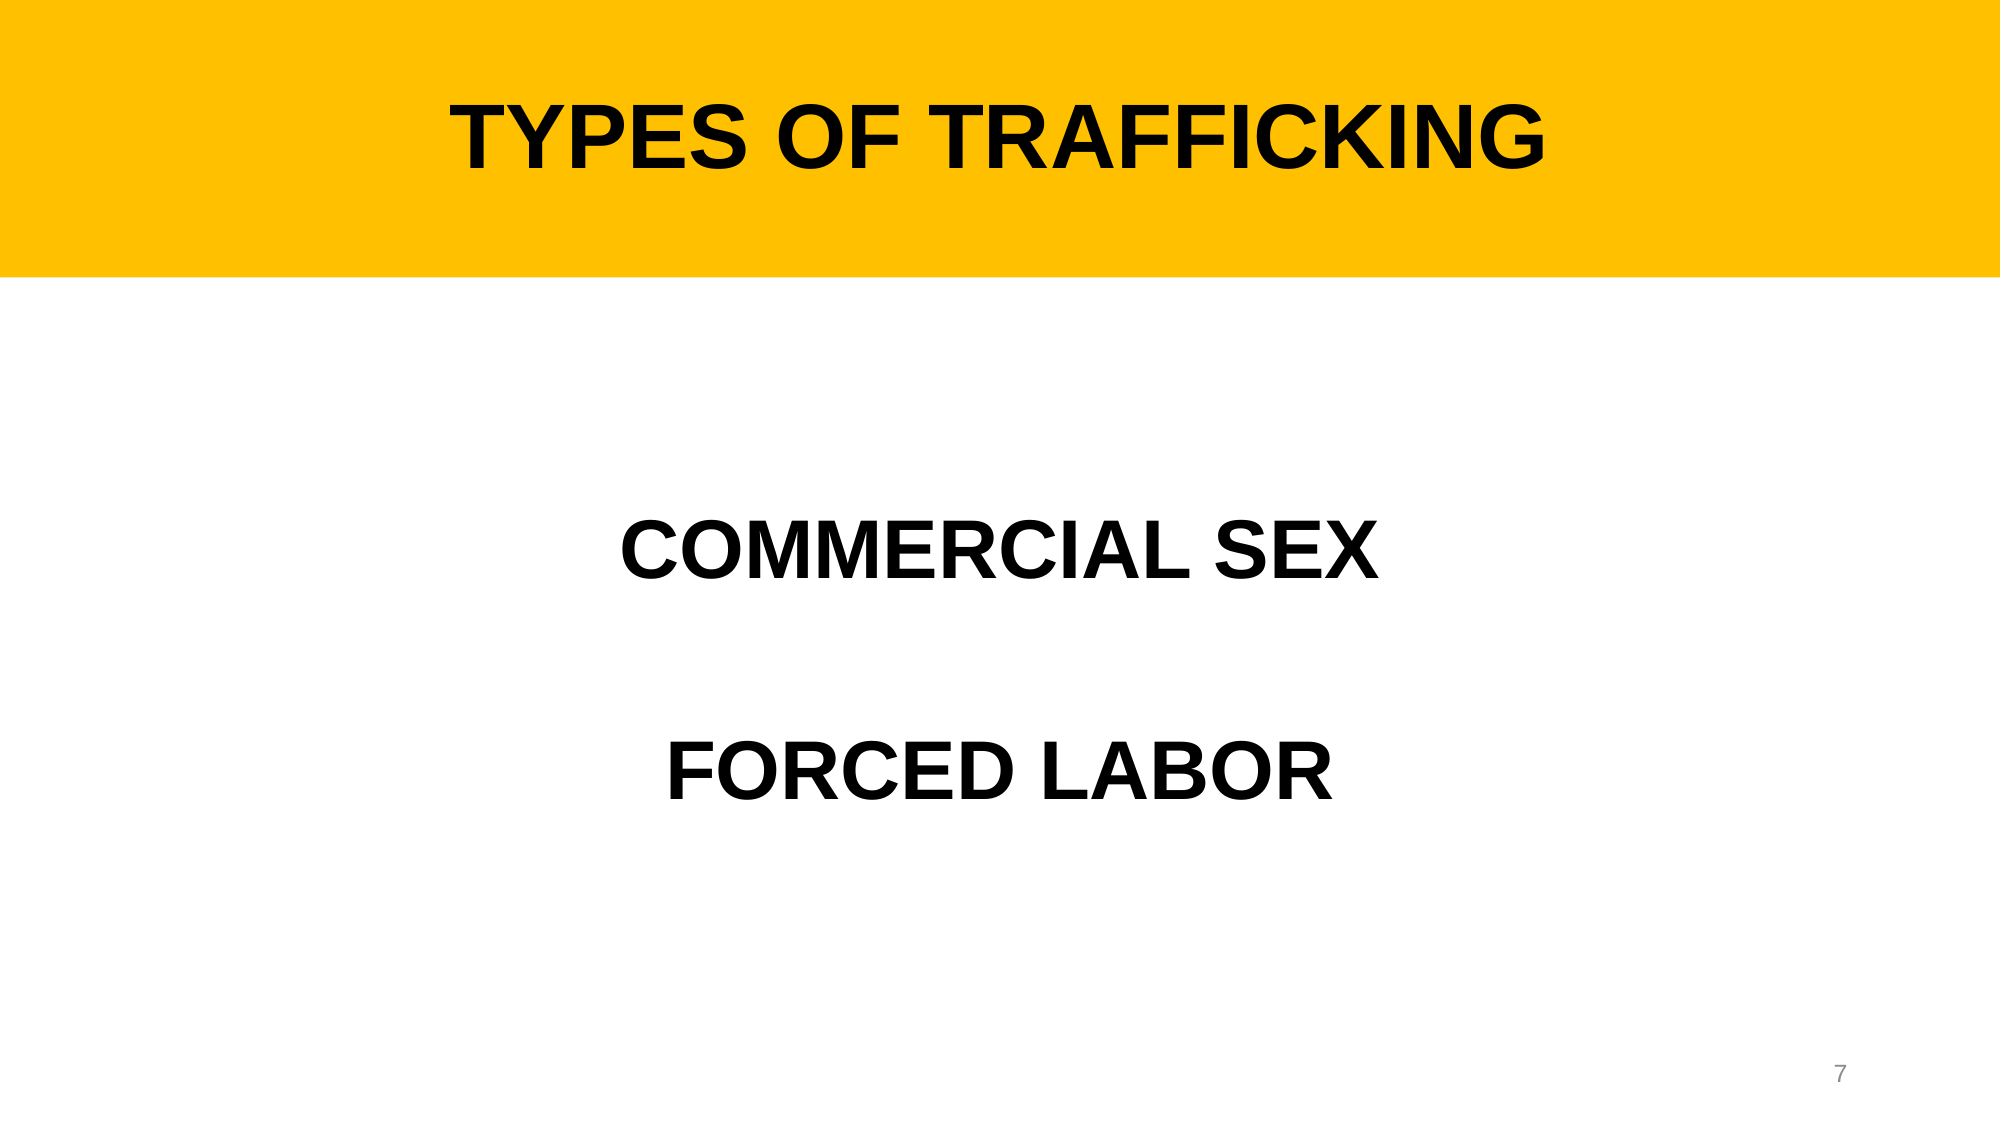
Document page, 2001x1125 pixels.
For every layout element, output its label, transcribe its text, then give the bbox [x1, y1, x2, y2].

slide_number 7 [1412, 1042, 1863, 1103]
list COMMERCIAL SEX FORCED LABOR [0, 277, 2000, 1125]
title TYPES OF TRAFFICKING [0, 0, 2000, 277]
